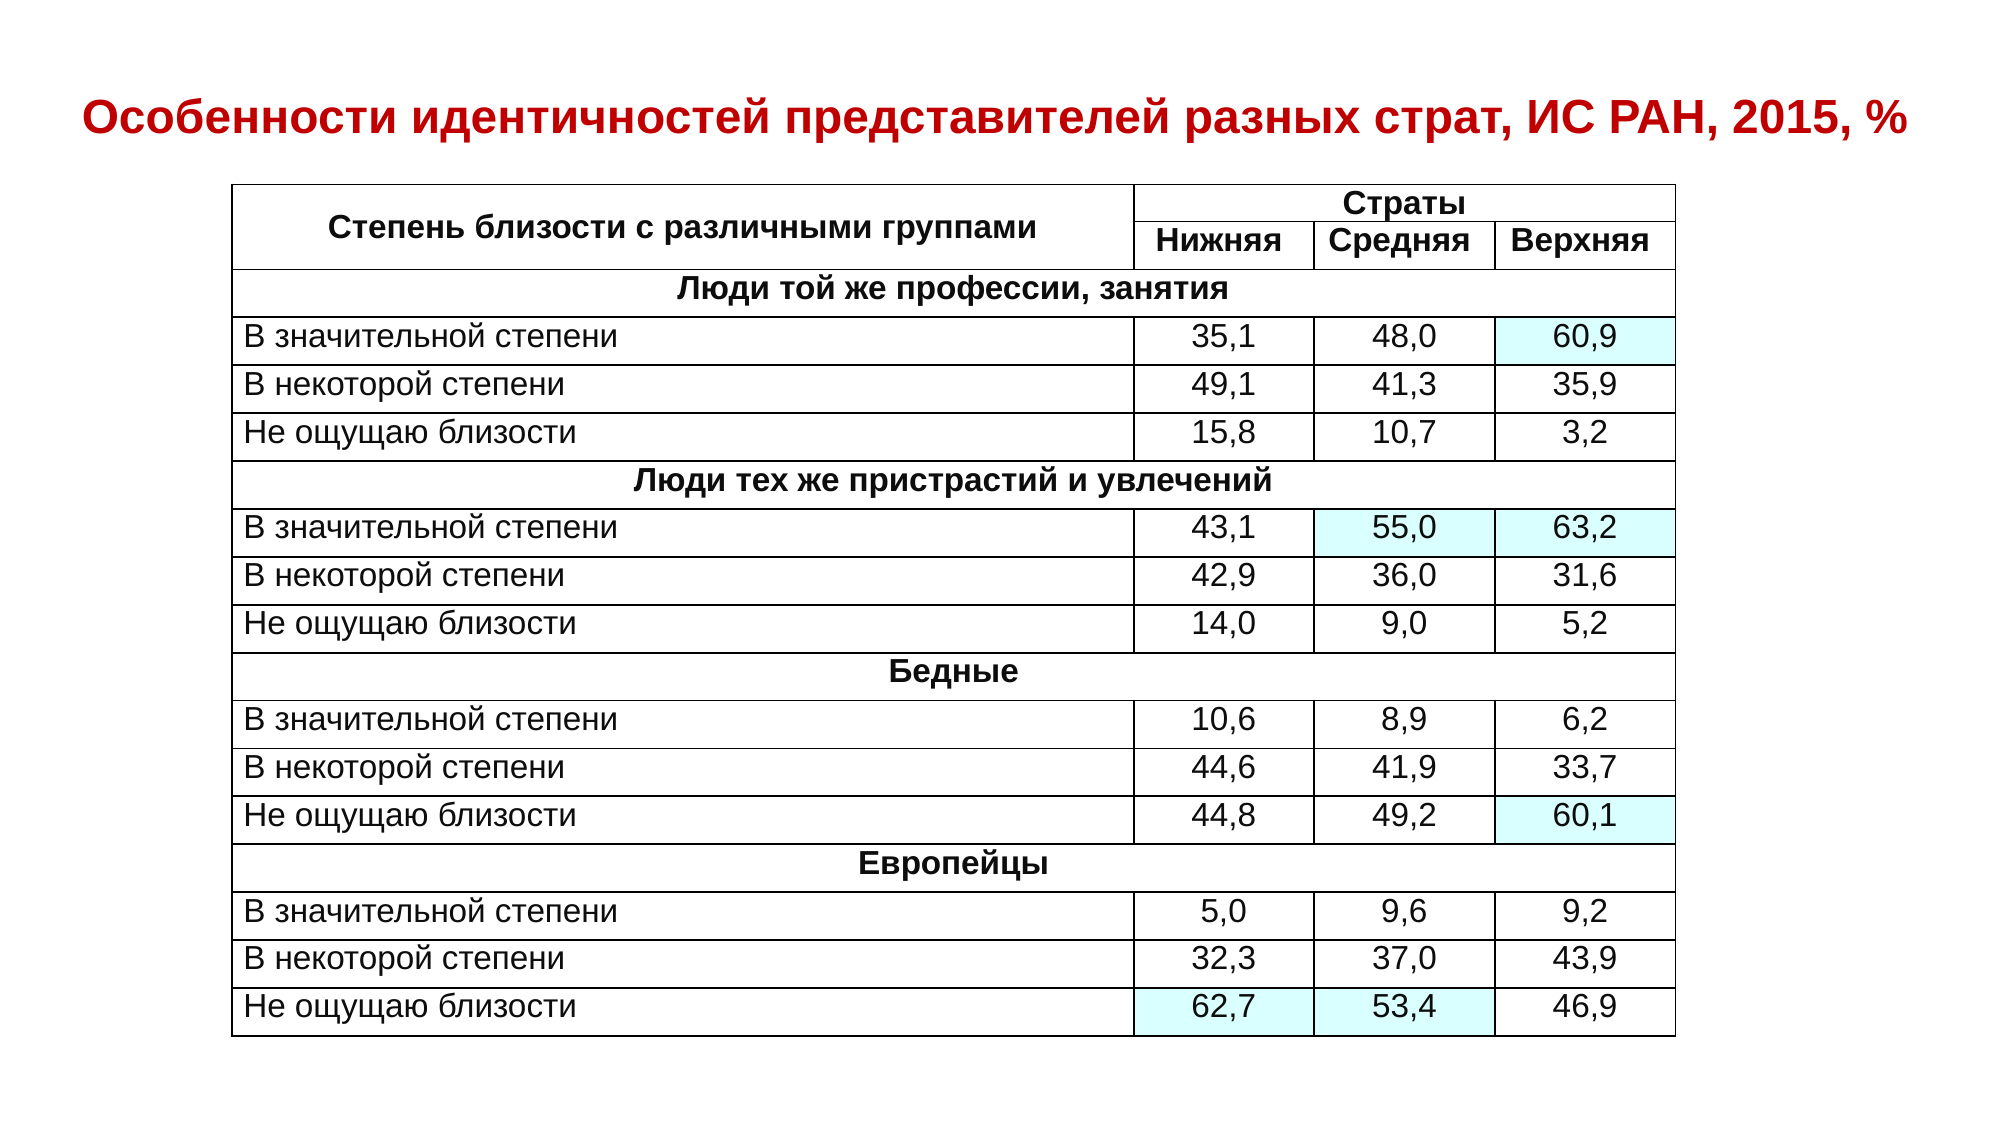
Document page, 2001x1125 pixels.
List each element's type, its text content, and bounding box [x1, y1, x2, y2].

table_cell В значительной степени [233, 701, 1133, 748]
table_cell 14,0 [1135, 606, 1313, 652]
table_cell В значительной степени [233, 893, 1133, 939]
table_cell 60,1 [1496, 797, 1675, 843]
table_cell 10,6 [1135, 701, 1313, 748]
table_cell 5,0 [1135, 893, 1313, 939]
table_cell Нижняя [1135, 222, 1313, 269]
table_cell В некоторой степени [233, 749, 1133, 795]
table_cell 62,7 [1135, 989, 1313, 1035]
table_header Страты [1135, 185, 1675, 221]
table_cell 37,0 [1315, 941, 1494, 987]
table_cell 41,3 [1315, 366, 1494, 412]
table_cell 5,2 [1496, 606, 1675, 652]
table_cell 60,9 [1496, 318, 1675, 364]
table_cell 9,0 [1315, 606, 1494, 652]
table_cell Бедные [233, 654, 1675, 700]
table_cell 49,2 [1315, 797, 1494, 843]
table_cell В значительной степени [233, 318, 1133, 364]
table_cell 41,9 [1315, 749, 1494, 795]
table_cell Не ощущаю близости [233, 797, 1133, 843]
table_cell 10,7 [1315, 414, 1494, 460]
table_cell 48,0 [1315, 318, 1494, 364]
table_cell 15,8 [1135, 414, 1313, 460]
table_cell 9,2 [1496, 893, 1675, 939]
table_cell 3,2 [1496, 414, 1675, 460]
table_cell 8,9 [1315, 701, 1494, 748]
table_cell 49,1 [1135, 366, 1313, 412]
table_cell Верхняя [1496, 222, 1675, 269]
table_cell 6,2 [1496, 701, 1675, 748]
table_cell Европейцы [233, 845, 1675, 891]
title Особенности идентичностей представителей разных страт, ИС РАН, 2015, % [66, 101, 2000, 209]
table_header Степень близости с различными группами [233, 185, 1133, 269]
table_cell 36,0 [1315, 558, 1494, 604]
table_cell 55,0 [1315, 510, 1494, 556]
table_cell Не ощущаю близости [233, 606, 1133, 652]
table_cell 46,9 [1496, 989, 1675, 1035]
table_cell Люди той же профессии, занятия [233, 270, 1675, 316]
table_cell 35,1 [1135, 318, 1313, 364]
table_cell Не ощущаю близости [233, 989, 1133, 1035]
table_cell 31,6 [1496, 558, 1675, 604]
table_cell 53,4 [1315, 989, 1494, 1035]
table_cell 9,6 [1315, 893, 1494, 939]
table_cell 43,1 [1135, 510, 1313, 556]
table_cell Не ощущаю близости [233, 414, 1133, 460]
table_cell 44,8 [1135, 797, 1313, 843]
table_cell В значительной степени [233, 510, 1133, 556]
table_cell В некоторой степени [233, 366, 1133, 412]
table_cell В некоторой степени [233, 941, 1133, 987]
table_cell 35,9 [1496, 366, 1675, 412]
table_cell Средняя [1315, 222, 1494, 269]
table_cell В некоторой степени [233, 558, 1133, 604]
table_cell 33,7 [1496, 749, 1675, 795]
table_cell 44,6 [1135, 749, 1313, 795]
table_cell 43,9 [1496, 941, 1675, 987]
table_cell Люди тех же пристрастий и увлечений [233, 462, 1675, 508]
table_cell 42,9 [1135, 558, 1313, 604]
table_cell 32,3 [1135, 941, 1313, 987]
table_cell 63,2 [1496, 510, 1675, 556]
